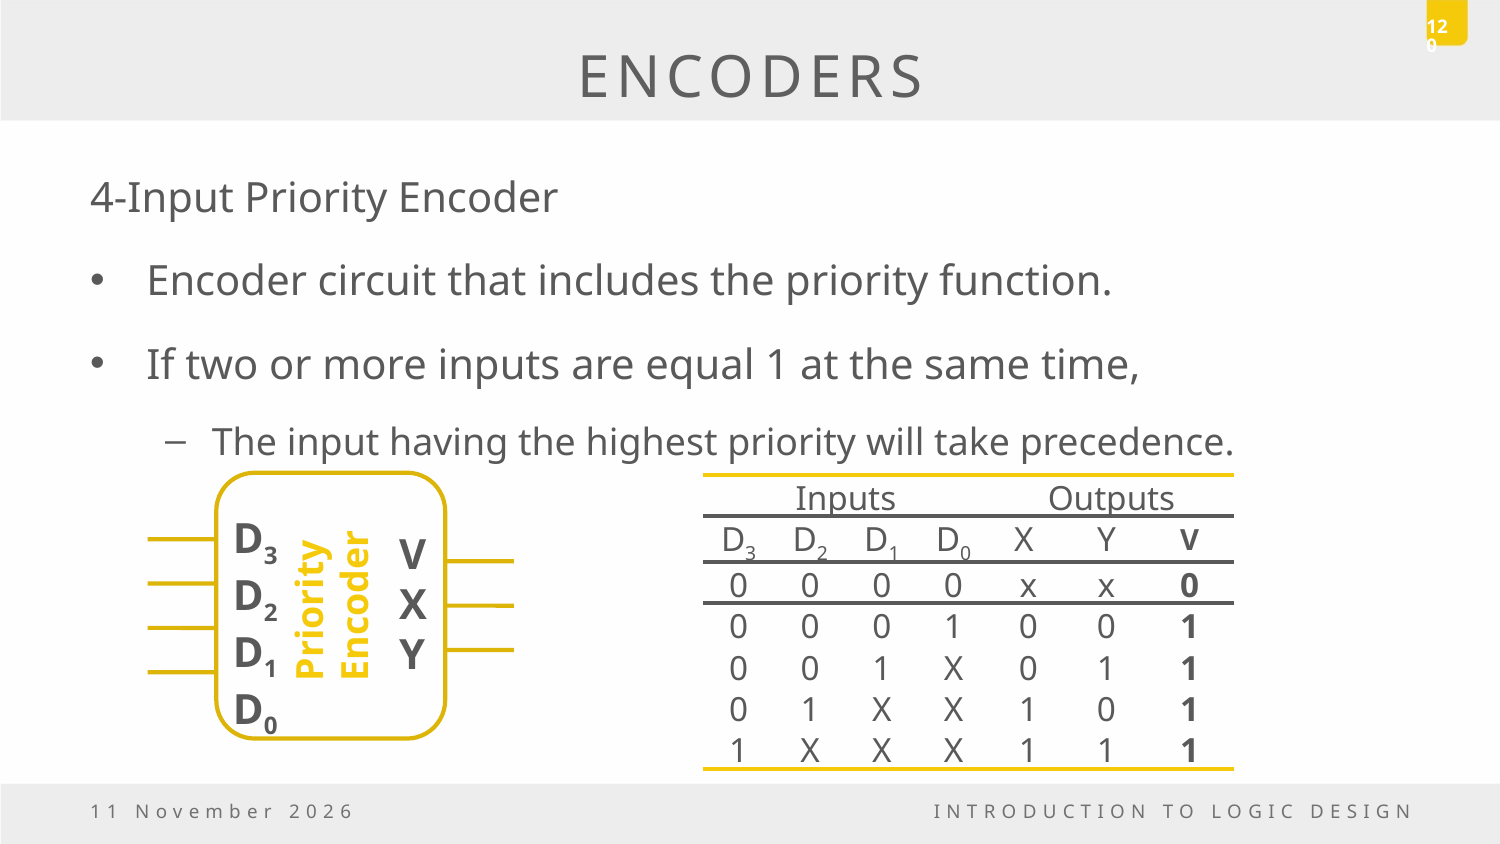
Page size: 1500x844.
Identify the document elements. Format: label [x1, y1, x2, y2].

table_header [703, 477, 1234, 514]
title [75, 33, 1425, 115]
slide_number [75, 790, 425, 836]
table_cell [703, 564, 1234, 601]
footer [785, 790, 1425, 836]
slide_number [1411, 11, 1474, 44]
list [75, 138, 1425, 754]
table_cell [703, 518, 1234, 560]
picture [0, 0, 1500, 844]
table_cell [703, 605, 1234, 767]
text_box [147, 472, 515, 739]
